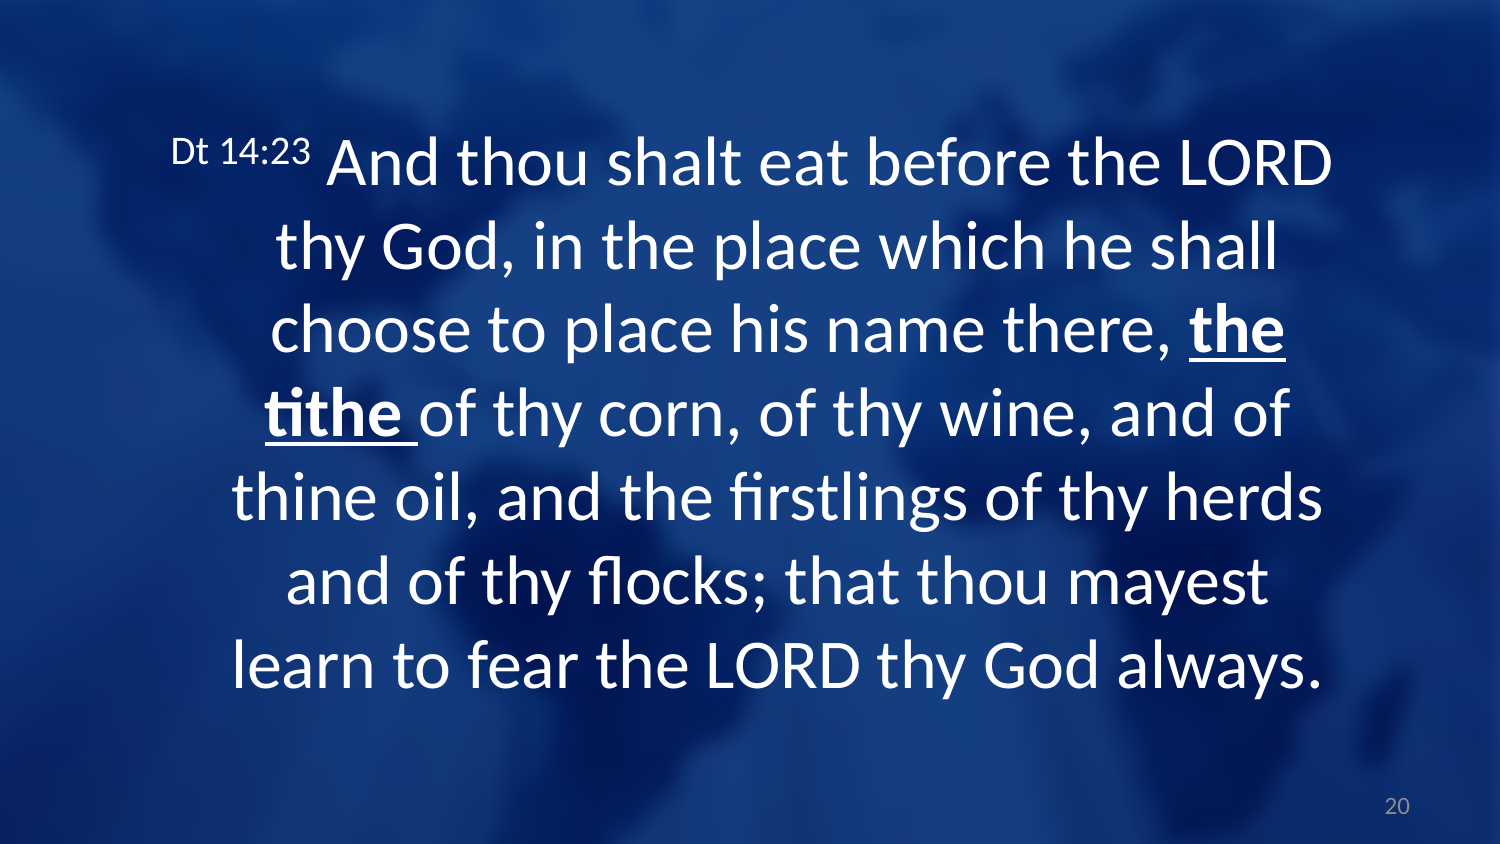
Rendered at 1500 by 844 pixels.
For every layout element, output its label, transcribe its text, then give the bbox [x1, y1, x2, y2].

picture [0, 0, 1500, 844]
list Dt 14:23 And thou shalt eat before the LORD thy God, in the place which he shall choose to place his name there, the tithe of thy corn, of thy wine, and of thine oil, and the firstlings of thy herds and of thy flocks; that thou mayest learn to fear the LORD thy God always. [151, 107, 1355, 741]
slide_number 20 [1074, 782, 1425, 827]
